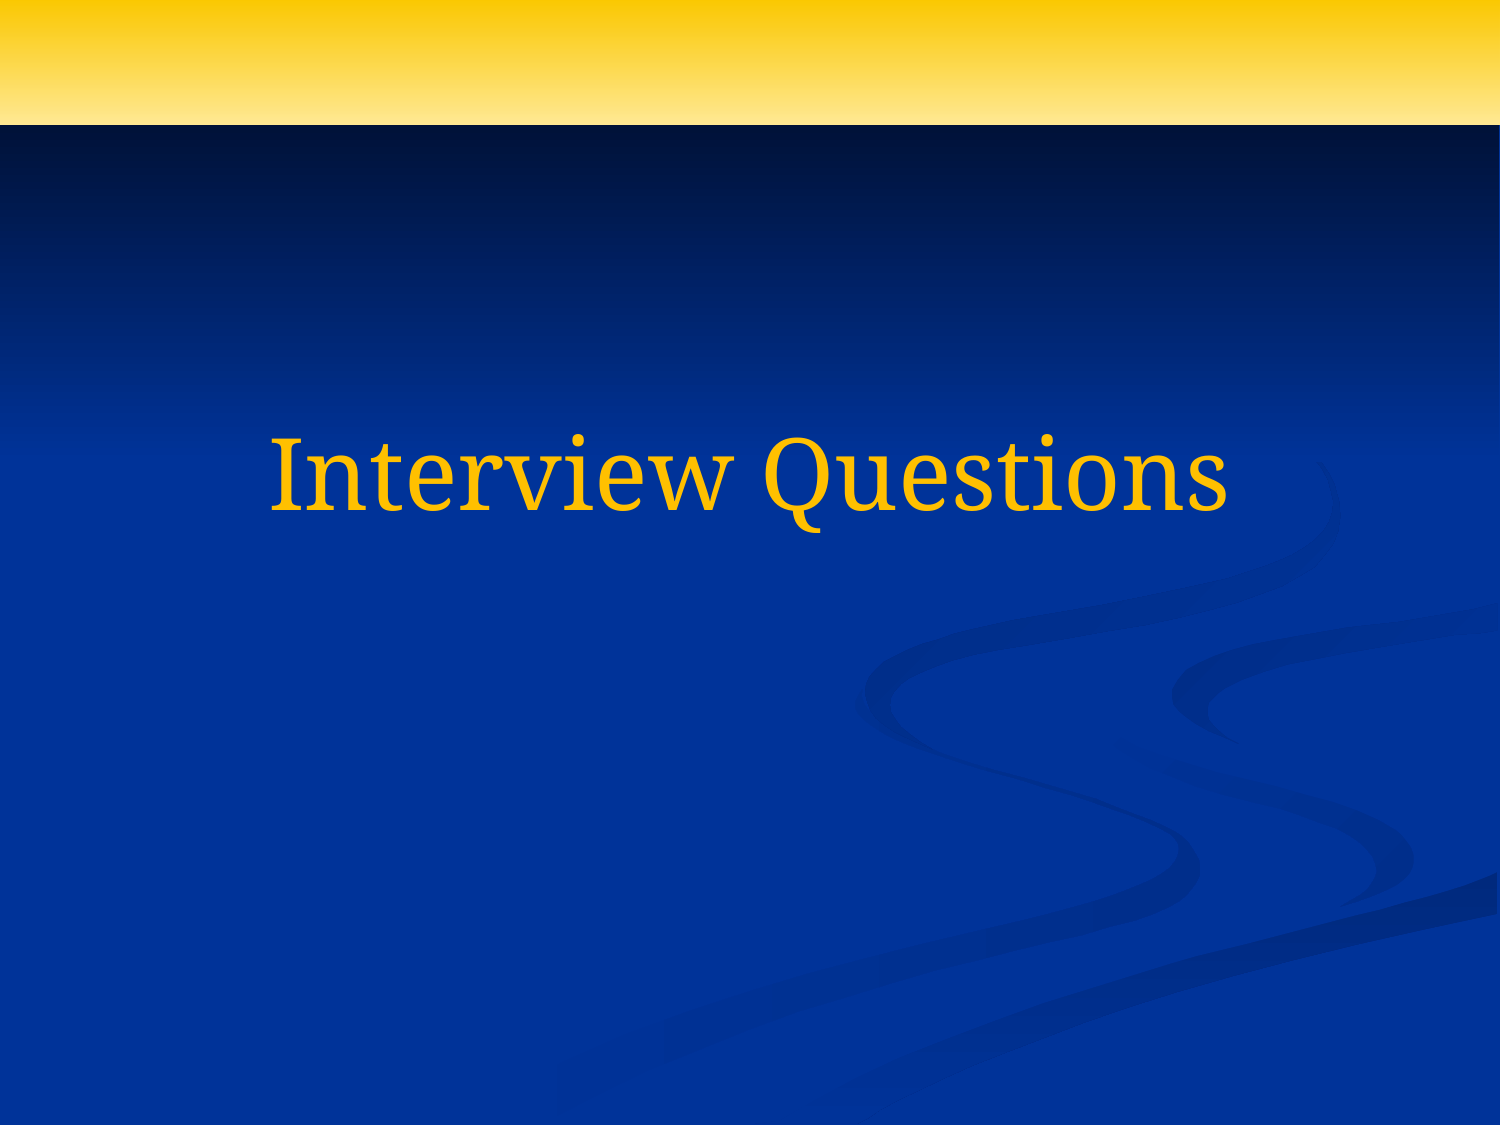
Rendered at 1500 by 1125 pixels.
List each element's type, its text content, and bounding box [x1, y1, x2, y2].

list Interview Questions [74, 262, 1426, 1006]
